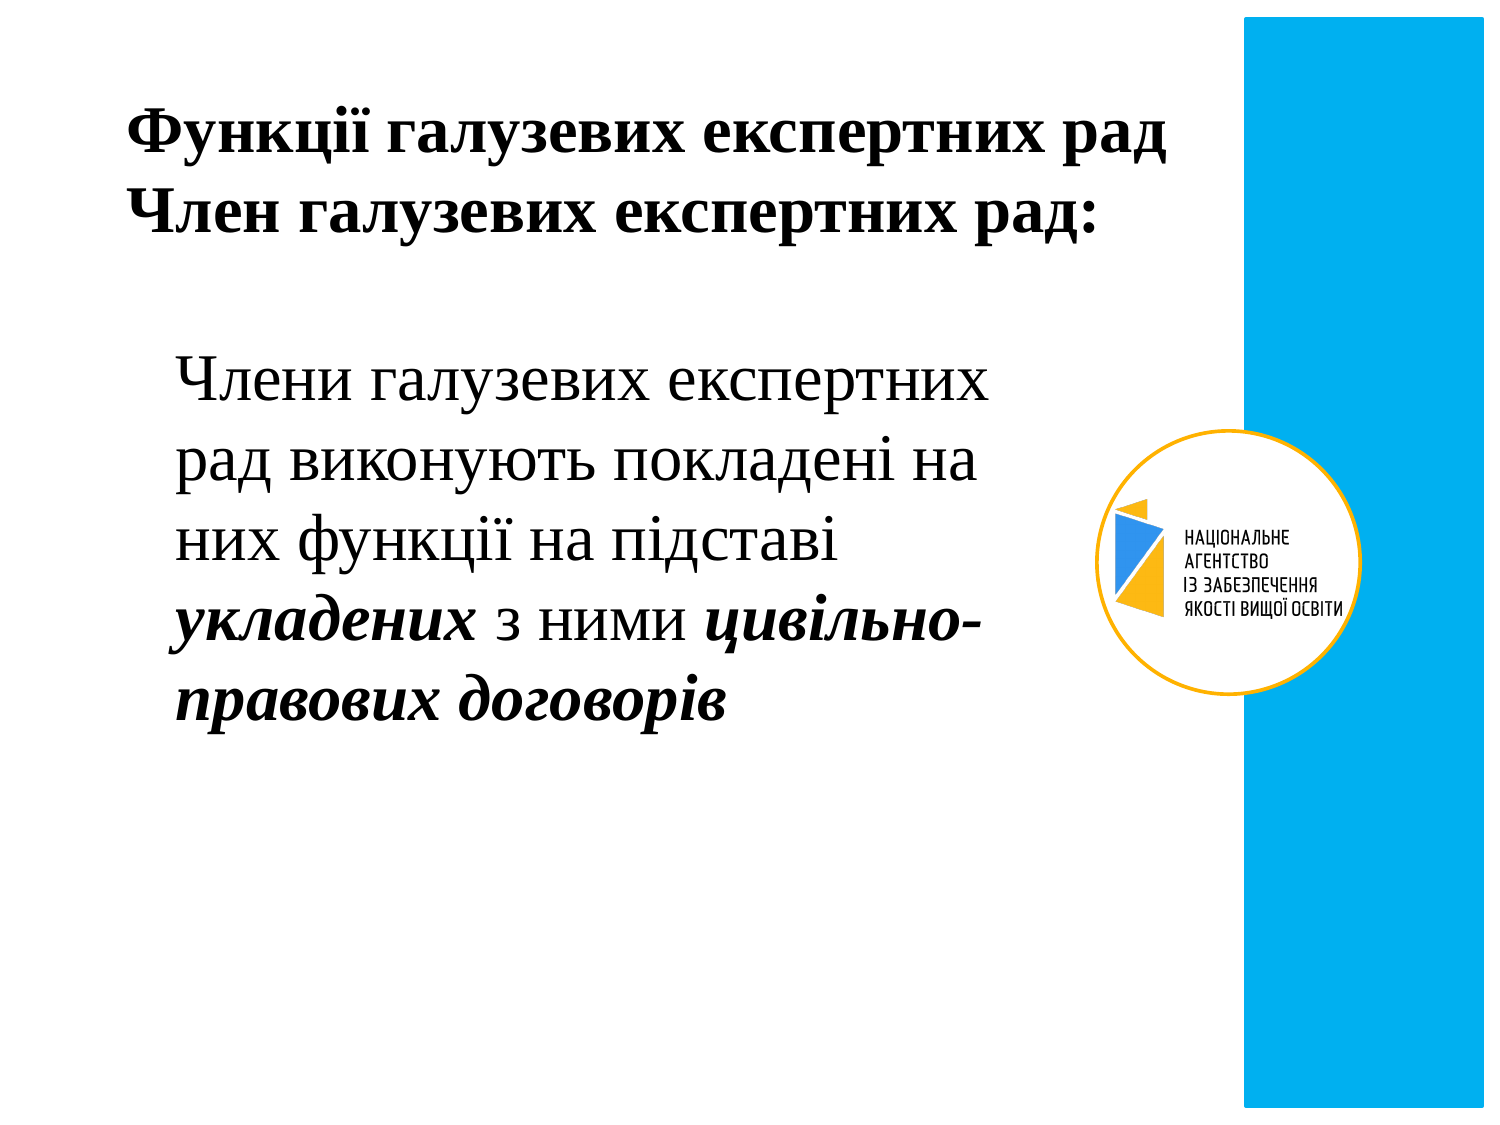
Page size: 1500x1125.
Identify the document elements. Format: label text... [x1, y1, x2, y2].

text_box [1244, 17, 1484, 1108]
text_box [1111, 428, 1363, 697]
picture [1115, 498, 1342, 619]
text_box Члени галузевих експертних рад виконують покладені на них функції на підставі укладених з ними цивільно-правових договорів [160, 326, 1111, 741]
text_box Функції галузевих експертних рад Член галузевих експертних рад: [112, 78, 1294, 253]
